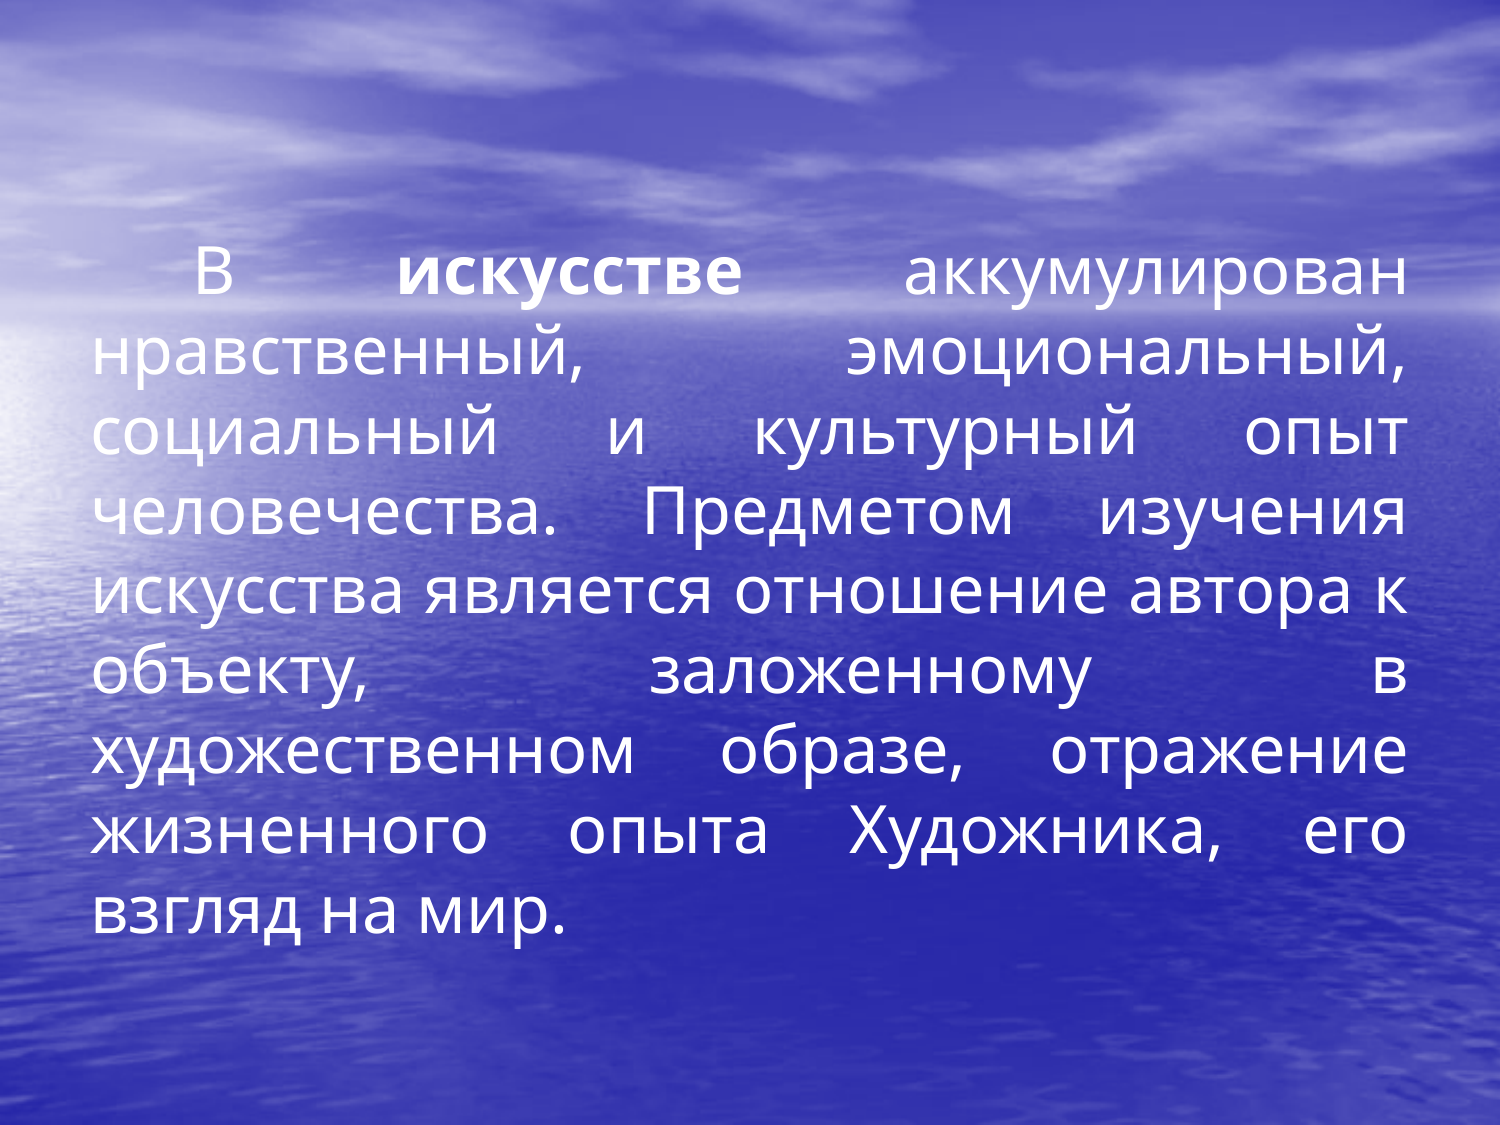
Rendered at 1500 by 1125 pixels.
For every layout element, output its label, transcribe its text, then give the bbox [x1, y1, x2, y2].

list В искусстве аккумулирован нравственный, эмоциональный, социальный и культурный опыт человечества. Предметом изучения искусства является отношение автора к объекту, заложенному в художественном образе, отражение жизненного опыта Художника, его взгляд на мир. [74, 219, 1426, 896]
